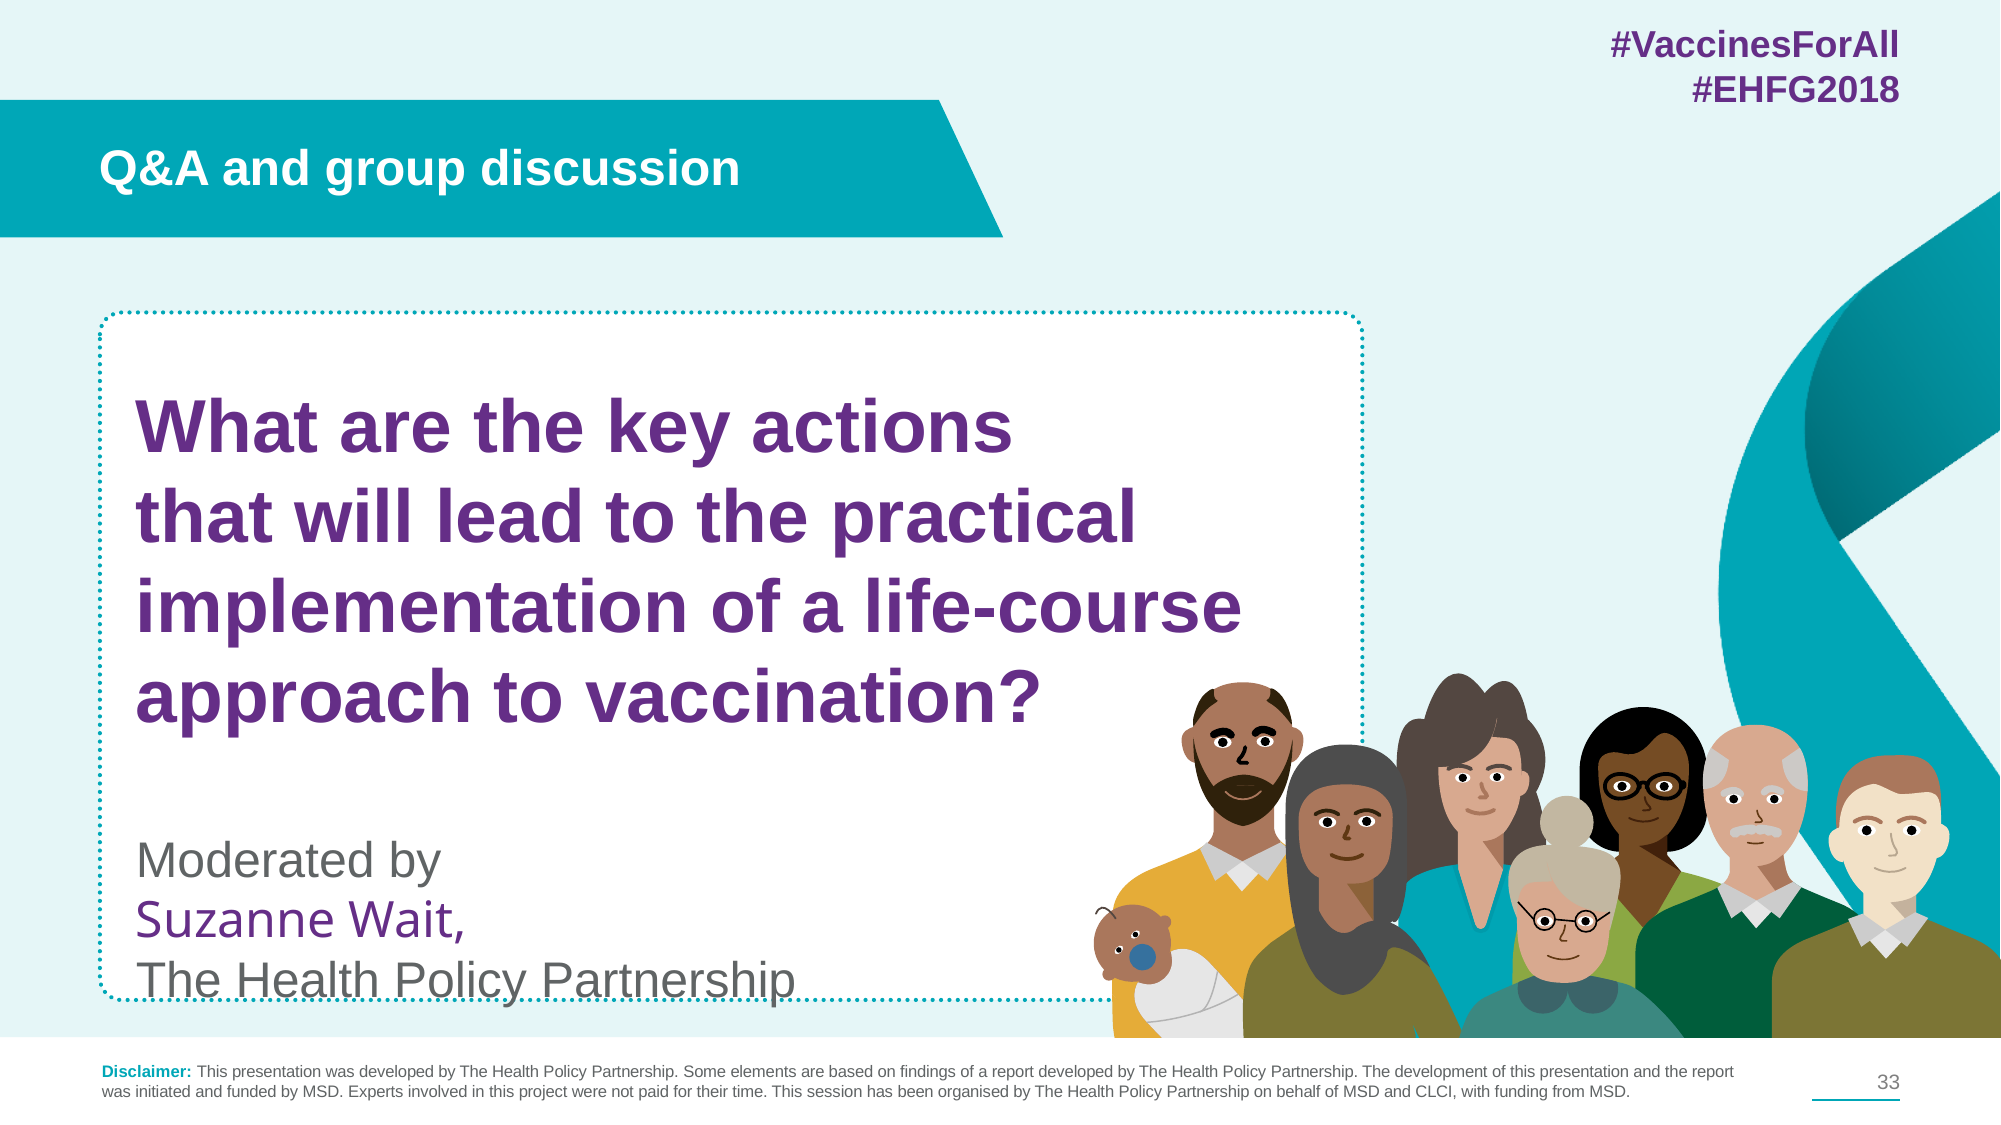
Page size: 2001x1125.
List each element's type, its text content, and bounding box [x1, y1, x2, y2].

title Q&A and group discussion [99, 99, 975, 238]
picture [1074, 194, 2001, 1121]
text_box What are the key actions that will lead to the practical implementation of a life-course approach to vaccination? Moderated by Suzanne Wait, The Health Policy Partnership [97, 310, 1365, 1003]
